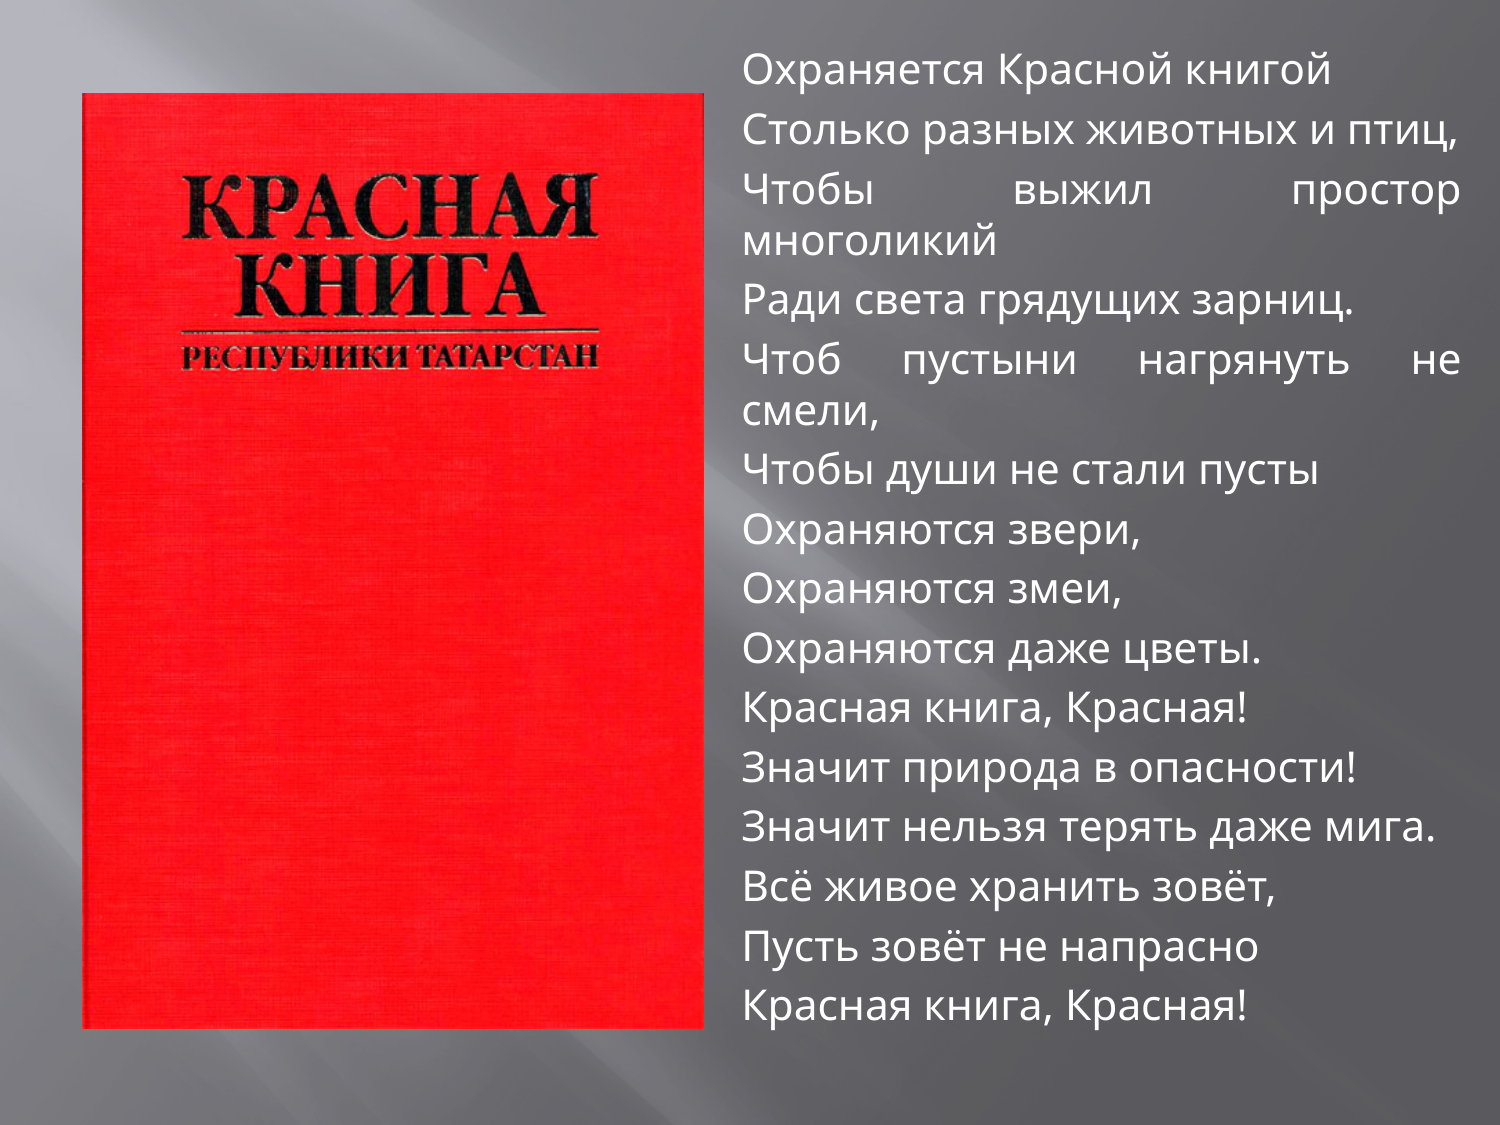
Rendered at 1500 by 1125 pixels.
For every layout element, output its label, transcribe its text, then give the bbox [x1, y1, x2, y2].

subtitle Охраняется Красной книгой Столько разных животных и птиц, Чтобы выжил простор многоликий Ради света грядущих зарниц. Чтоб пустыни нагрянуть не смели, Чтобы души не стали пусты Охраняются звери, Охраняются змеи, Охраняются даже цветы. Красная книга, Красная! Значит природа в опасности! Значит нельзя терять даже мига. Всё живое хранить зовёт, Пусть зовёт не напрасно Красная книга, Красная! [726, 35, 1477, 1090]
picture [81, 93, 704, 1029]
